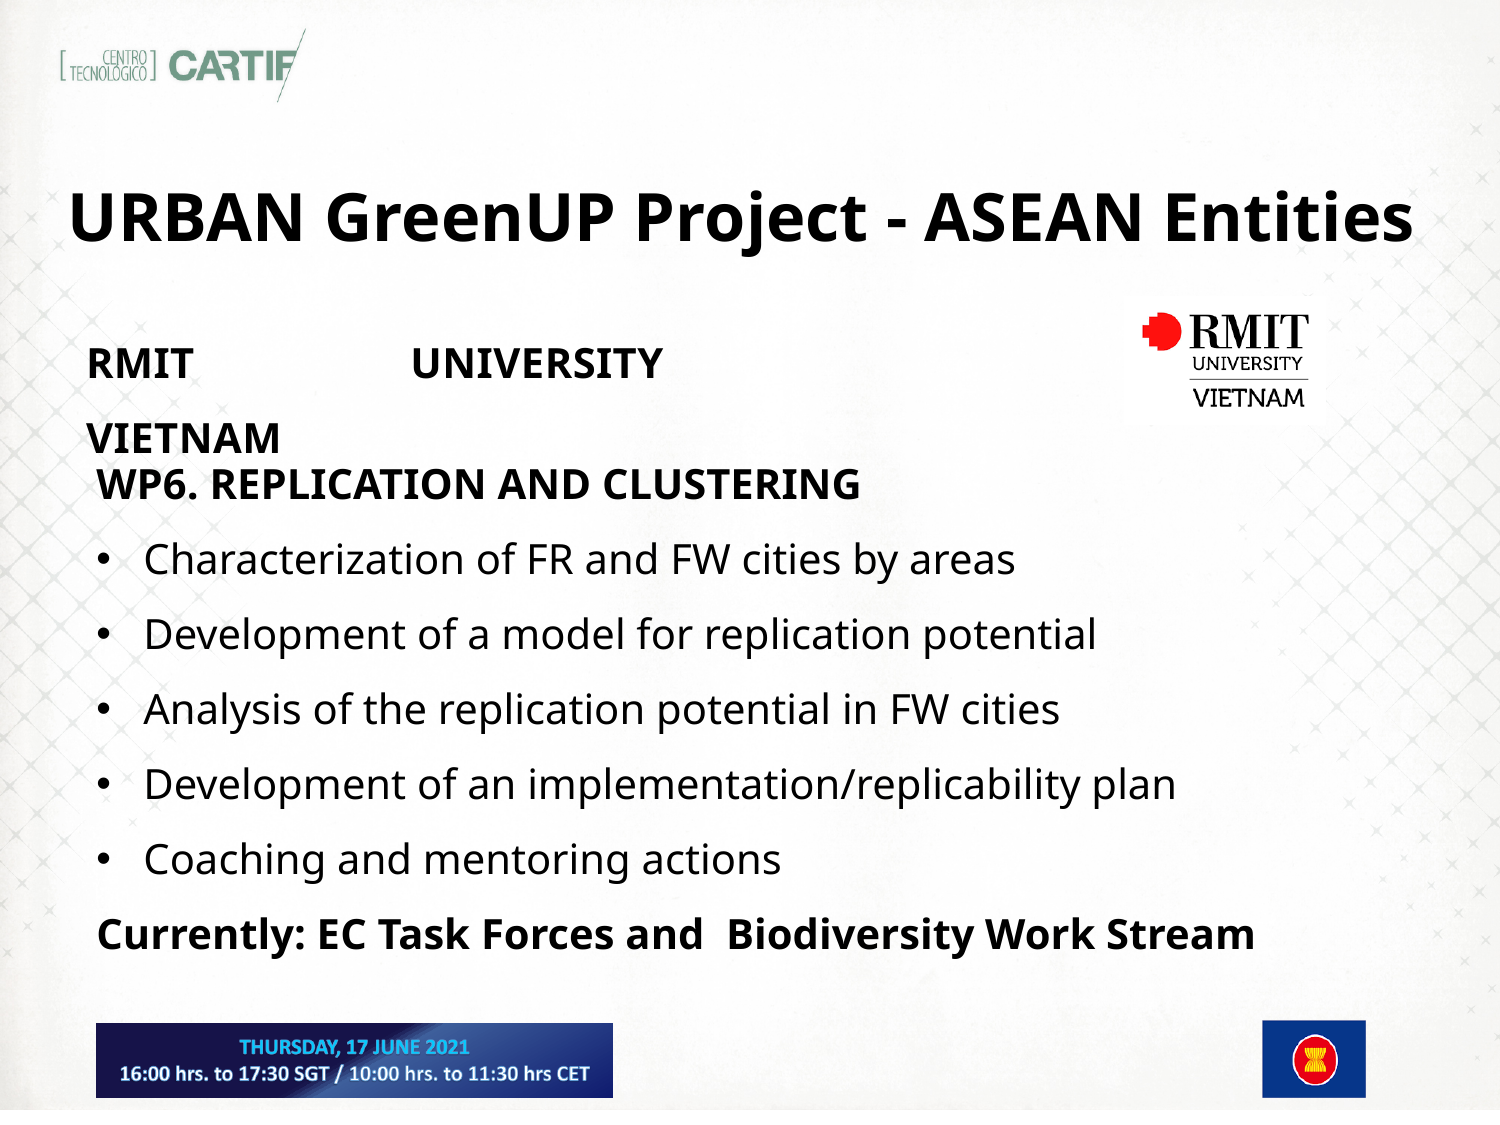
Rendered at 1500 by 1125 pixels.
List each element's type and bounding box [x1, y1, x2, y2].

text_box [96, 1020, 1366, 1098]
picture [0, 0, 1500, 1110]
